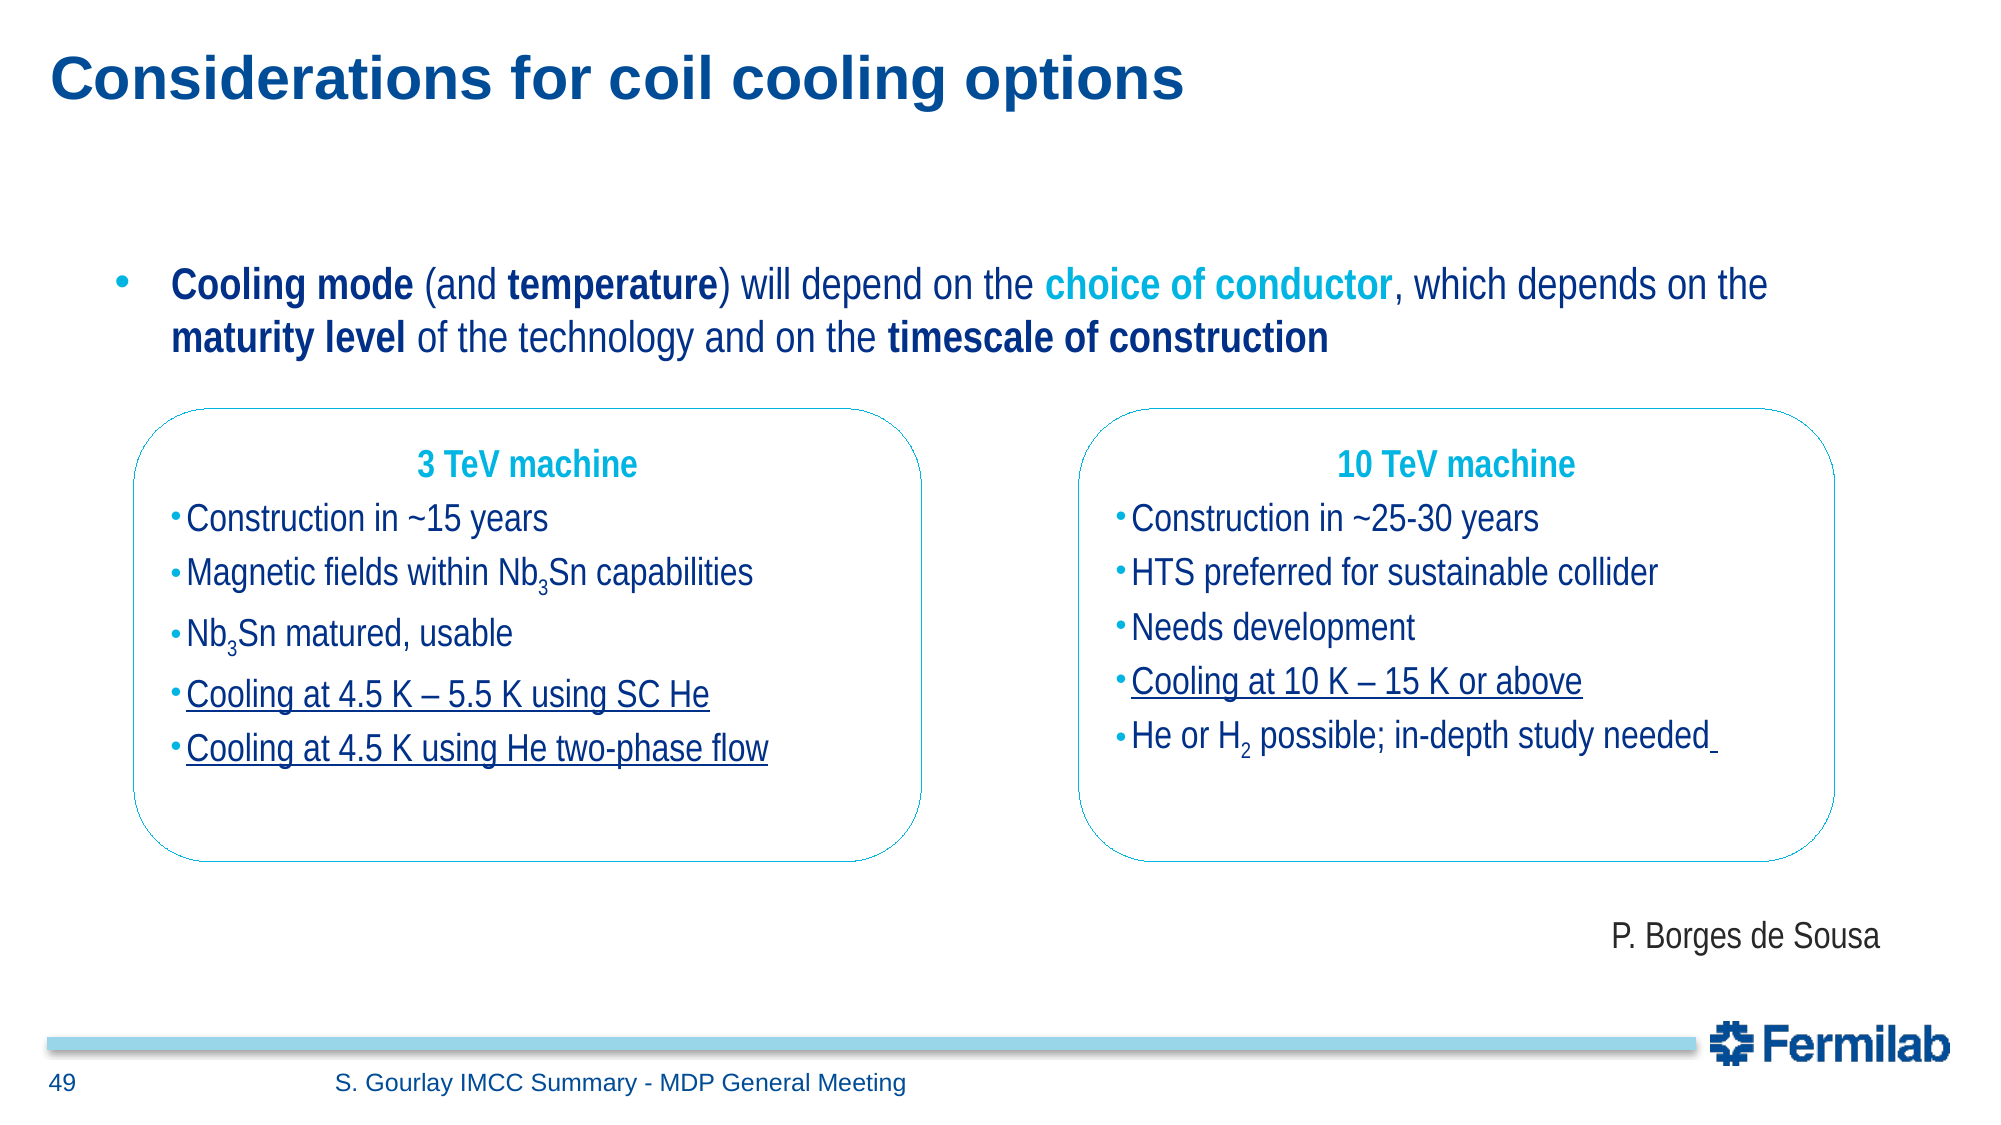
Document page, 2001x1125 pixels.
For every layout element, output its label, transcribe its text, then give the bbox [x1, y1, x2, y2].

title Considerations for coil cooling options [50, 41, 1950, 112]
picture [1710, 1021, 1950, 1066]
footer S. Gourlay IMCC Summary - MDP General Meeting [334, 1066, 1705, 1107]
text_box 3 TeV machine Construction in ~15 years Magnetic fields within Nb3Sn capabilities Nb3Sn matured, usable Cooling at 4.5 K – 5.5 K using SC He Cooling at 4.5 K using He two-phase flow [133, 408, 922, 862]
text_box 10 TeV machine Construction in ~25-30 years HTS preferred for sustainable collider Needs development Cooling at 10 K – 15 K or above He or H2 possible; in-depth study needed [1078, 408, 1835, 862]
slide_number 49 [48, 1066, 140, 1106]
text_box P. Borges de Sousa [1596, 903, 1896, 964]
text_box Cooling mode (and temperature) will depend on the choice of conductor, which depends on the maturity level of the technology and on the timescale of construction [99, 247, 1898, 576]
